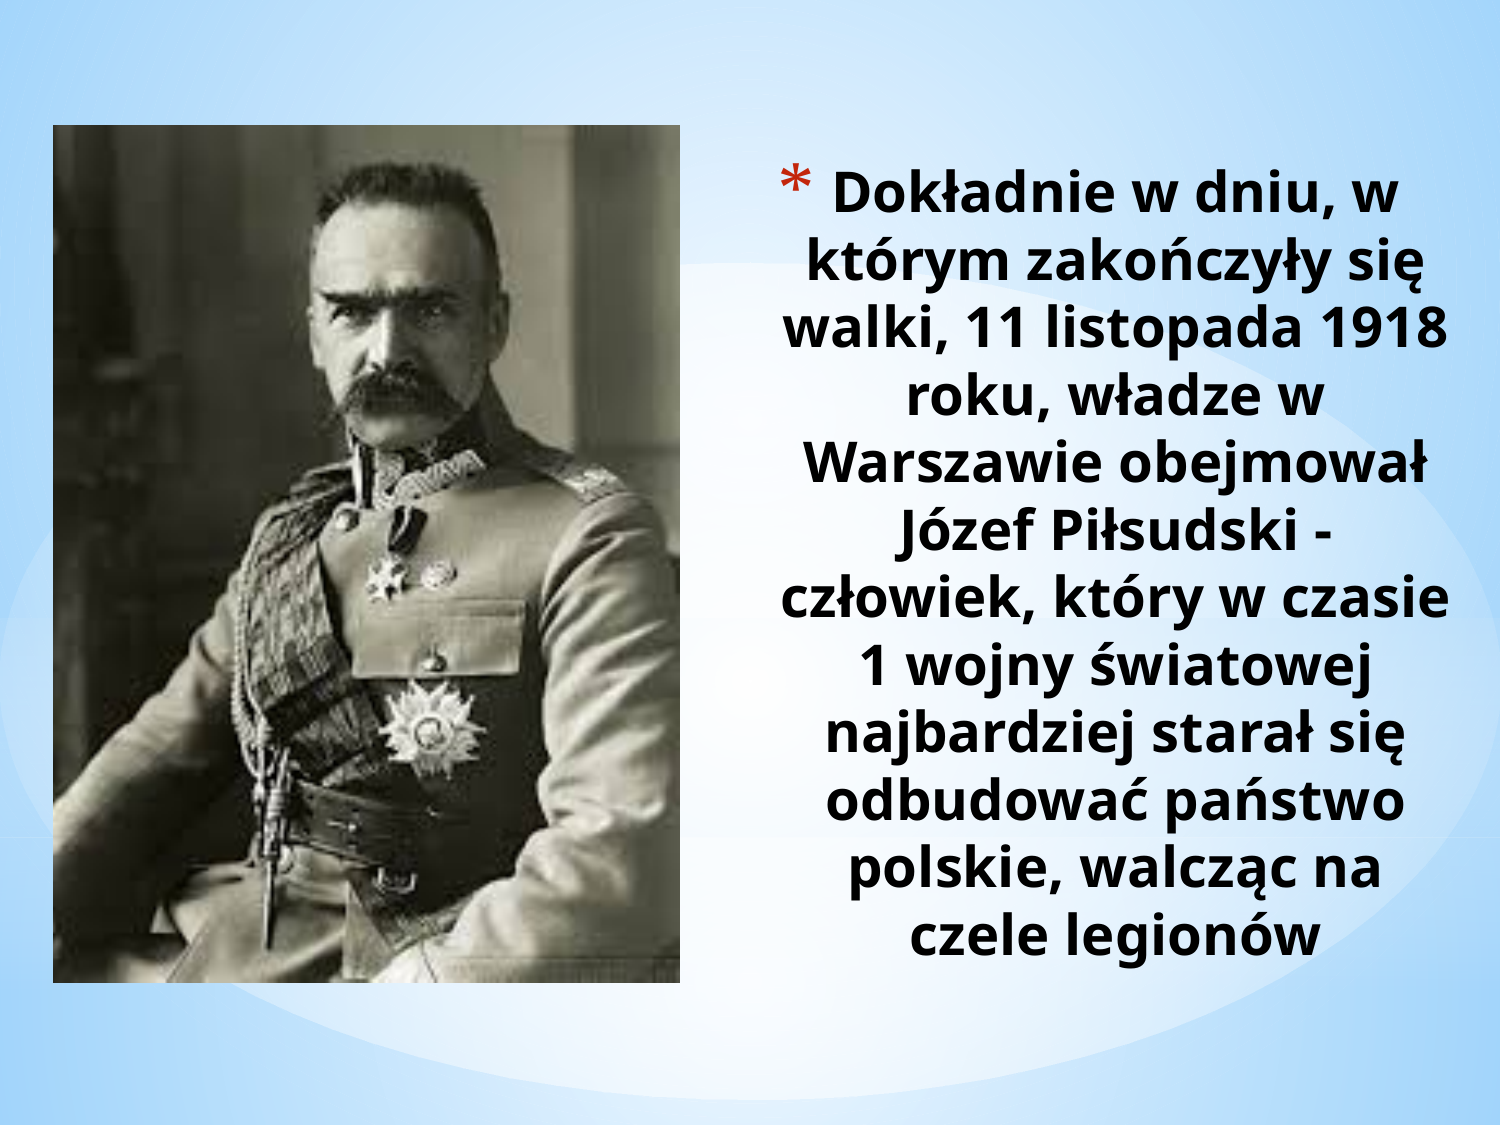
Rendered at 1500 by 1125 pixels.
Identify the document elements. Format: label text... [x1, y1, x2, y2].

picture [52, 125, 680, 984]
title Dokładnie w dniu, w którym zakończyły się walki, 11 listopada 1918 roku, władze w Warszawie obejmował Józef Piłsudski - człowiek, który w czasie 1 wojny światowej najbardziej starał się odbudować państwo polskie, walcząc na czele legionów [702, 149, 1477, 1000]
